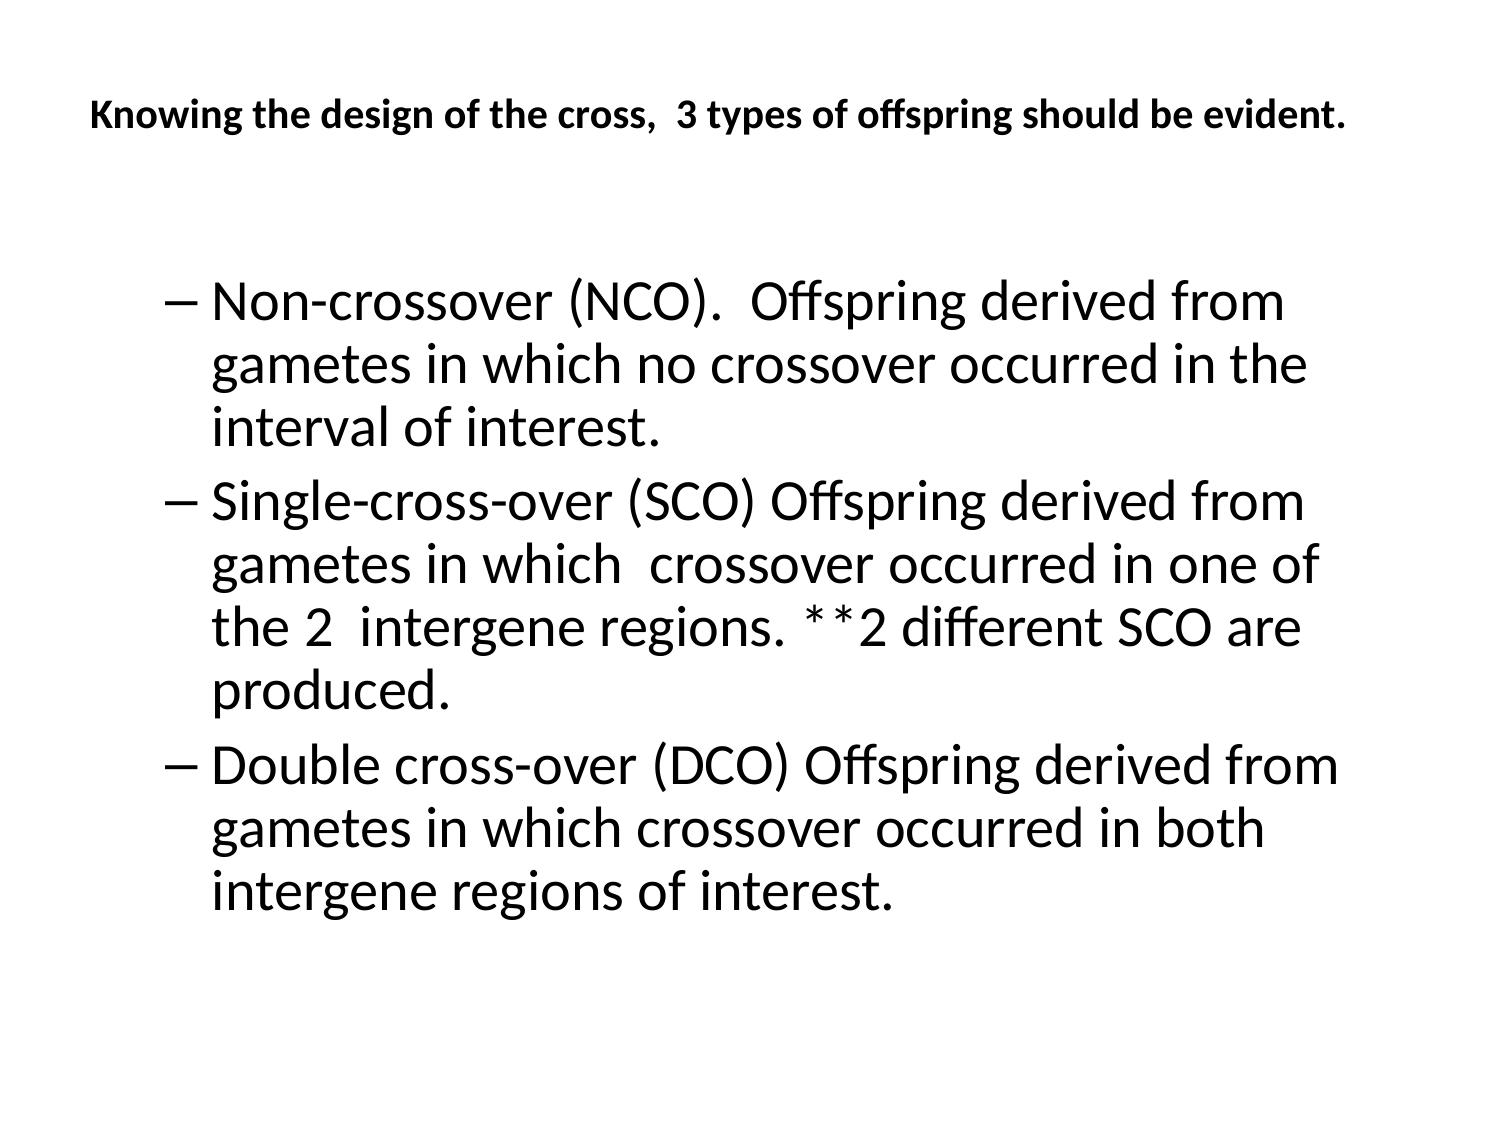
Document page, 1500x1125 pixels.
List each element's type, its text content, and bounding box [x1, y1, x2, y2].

list Non-crossover (NCO). Offspring derived from gametes in which no crossover occurred in the interval of interest. Single-cross-over (SCO) Offspring derived from gametes in which crossover occurred in one of the 2 intergene regions. **2 different SCO are produced. Double cross-over (DCO) Offspring derived from gametes in which crossover occurred in both intergene regions of interest. [75, 262, 1425, 1005]
title Knowing the design of the cross, 3 types of offspring should be evident. [75, 45, 1425, 233]
